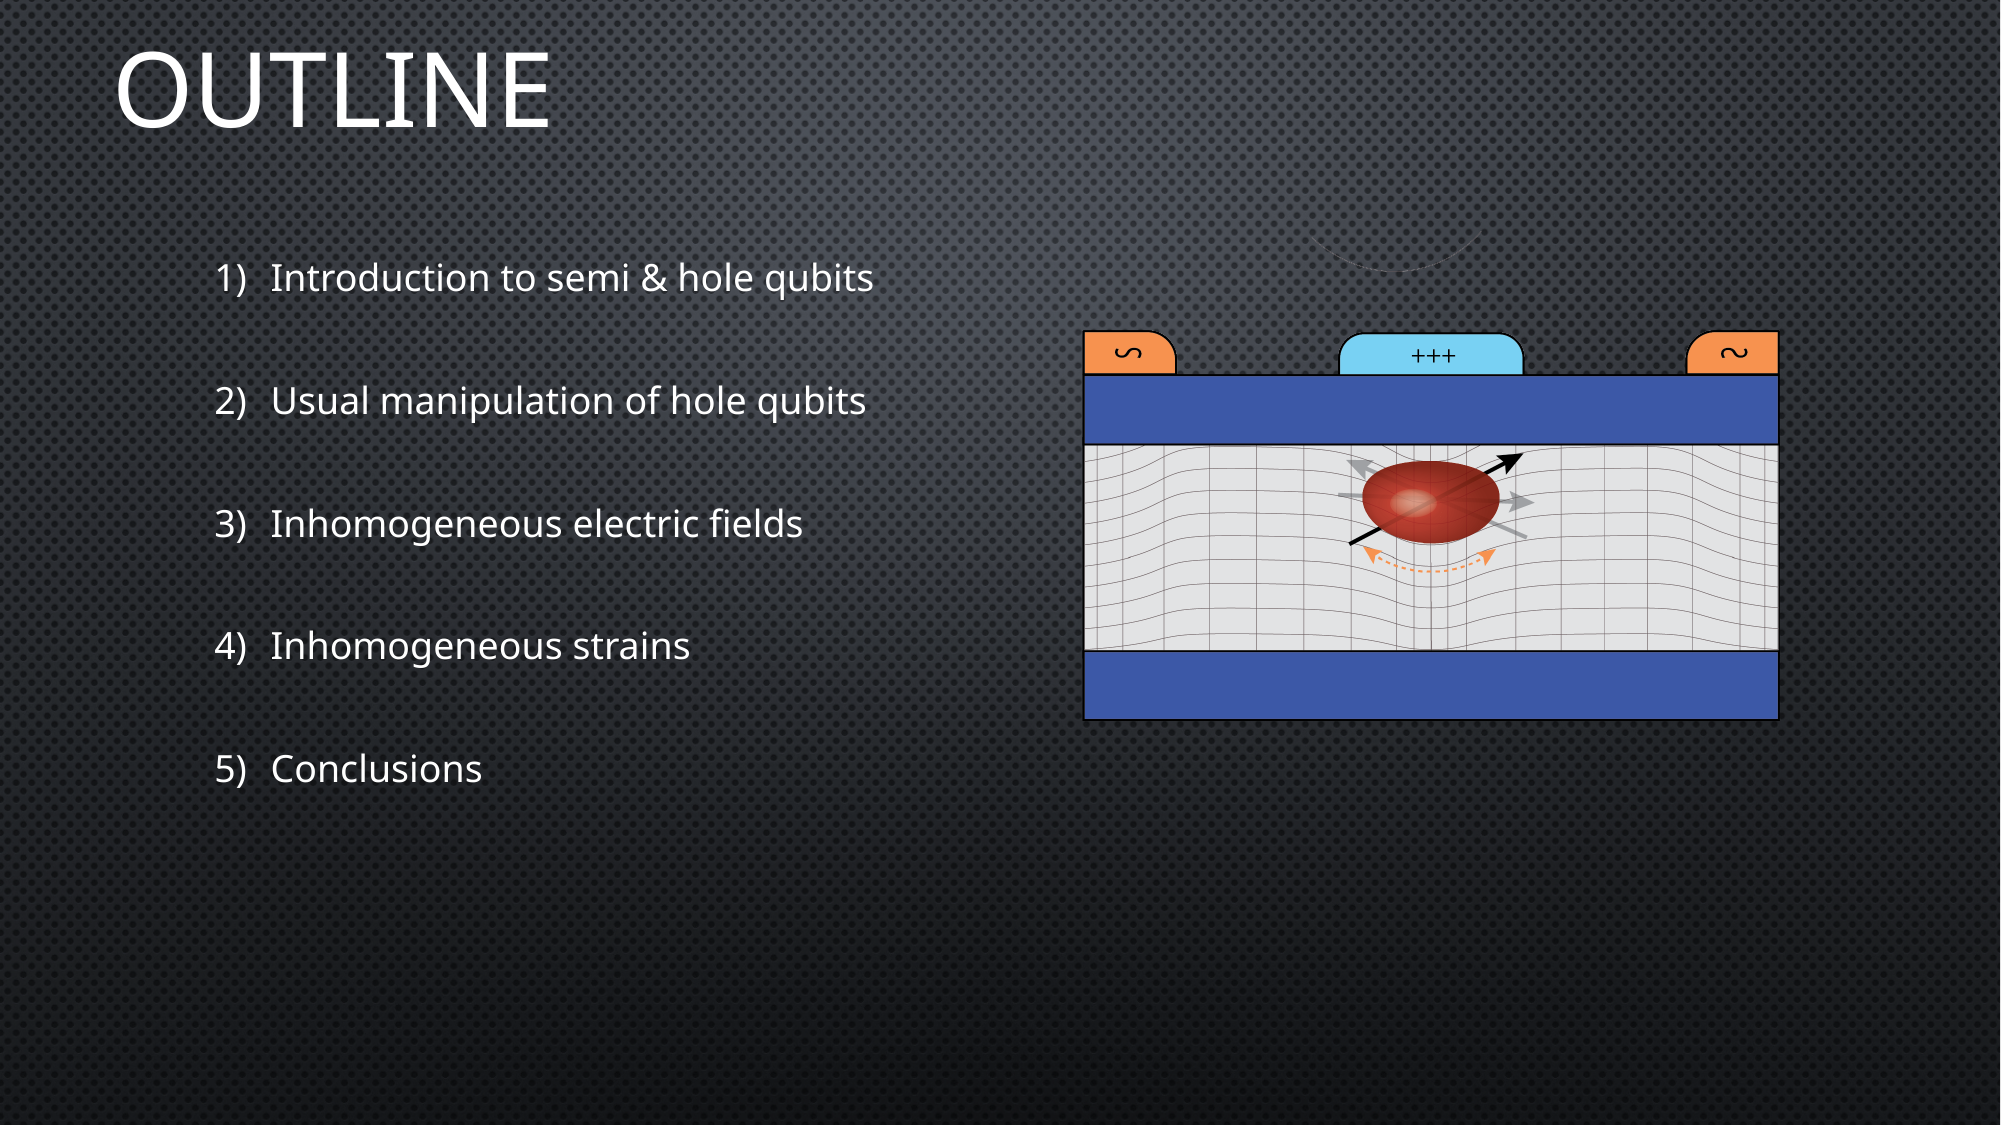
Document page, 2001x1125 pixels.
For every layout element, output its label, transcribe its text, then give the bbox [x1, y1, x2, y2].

text_box Introduction to semi & hole qubits Usual manipulation of hole qubits Inhomogeneous electric fields Inhomogeneous strains Conclusions [199, 252, 1917, 921]
title outline [0, 0, 950, 156]
picture [1081, 230, 1780, 721]
